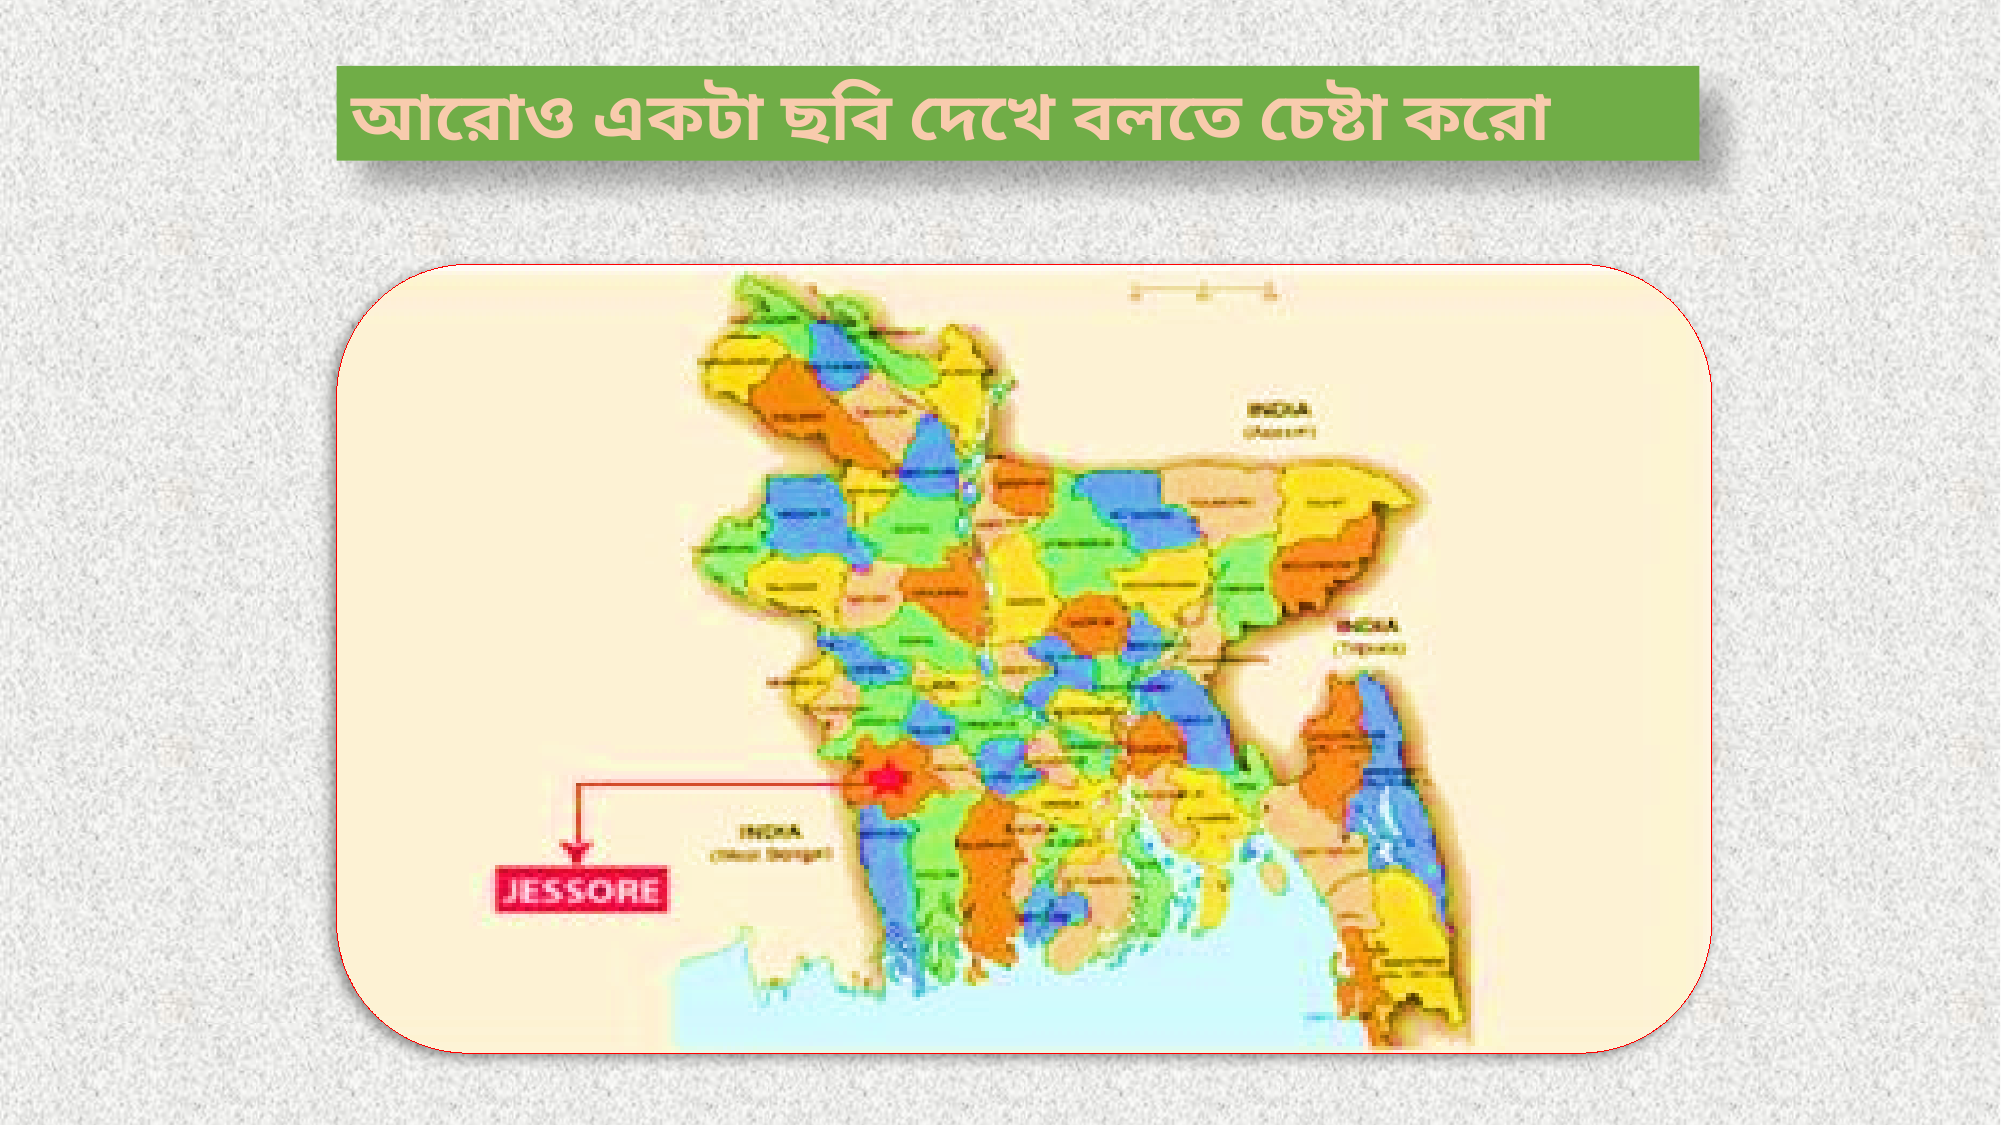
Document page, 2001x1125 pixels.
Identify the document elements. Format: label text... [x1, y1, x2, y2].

text_box আরোও একটা ছবি দেখে বলতে চেষ্টা করো [335, 64, 1701, 162]
picture [0, 0, 2001, 1125]
